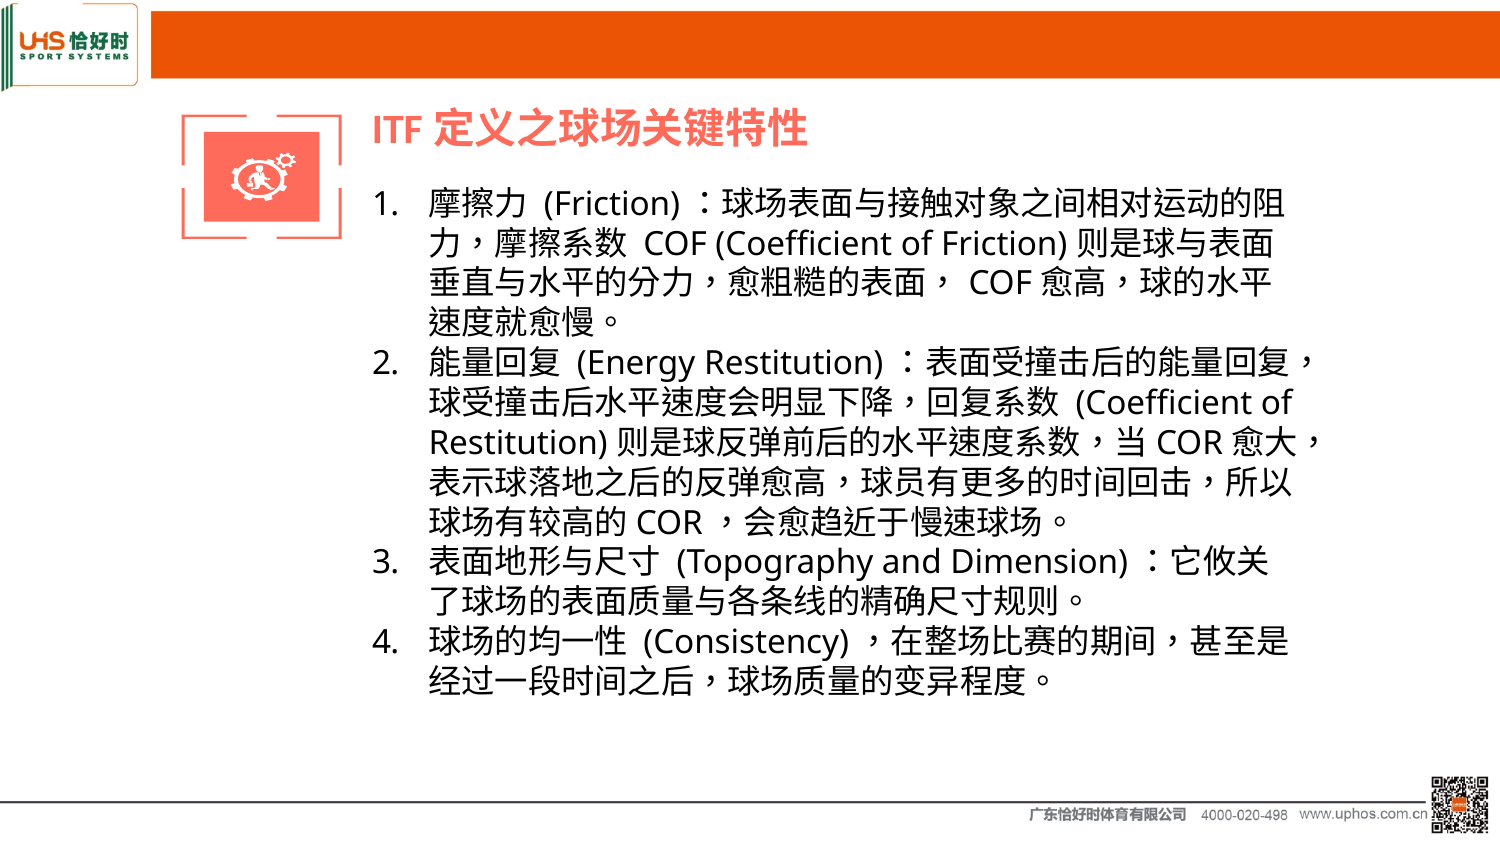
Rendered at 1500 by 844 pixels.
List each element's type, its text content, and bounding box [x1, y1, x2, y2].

text_box ITF定义之球场关键特性 [371, 90, 1301, 152]
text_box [181, 114, 342, 240]
picture [0, 0, 1500, 844]
text_box 摩擦力 (Friction)：球场表面与接触对象之间相对运动的阻力，摩擦系数 COF (Coefficient of Friction)则是球与表面垂直与水平的分力，愈粗糙的表面，COF愈高，球的水平速度就愈慢。 能量回复 (Energy Restitution)：表面受撞击后的能量回复，球受撞击后水平速度会明显下降，回复系数 (Coefficient of Restitution)则是球反弹前后的水平速度系数，当COR愈大，表示球落地之后的反弹愈高，球员有更多的时间回击，所以球场有较高的COR，会愈趋近于慢速球场。 表面地形与尺寸 (Topography and Dimension)：它攸关了球场的表面质量与各条线的精确尺寸规则。 球场的均一性 (Consistency)，在整场比赛的期间，甚至是经过一段时间之后，球场质量的变异程度。 [371, 182, 1301, 741]
